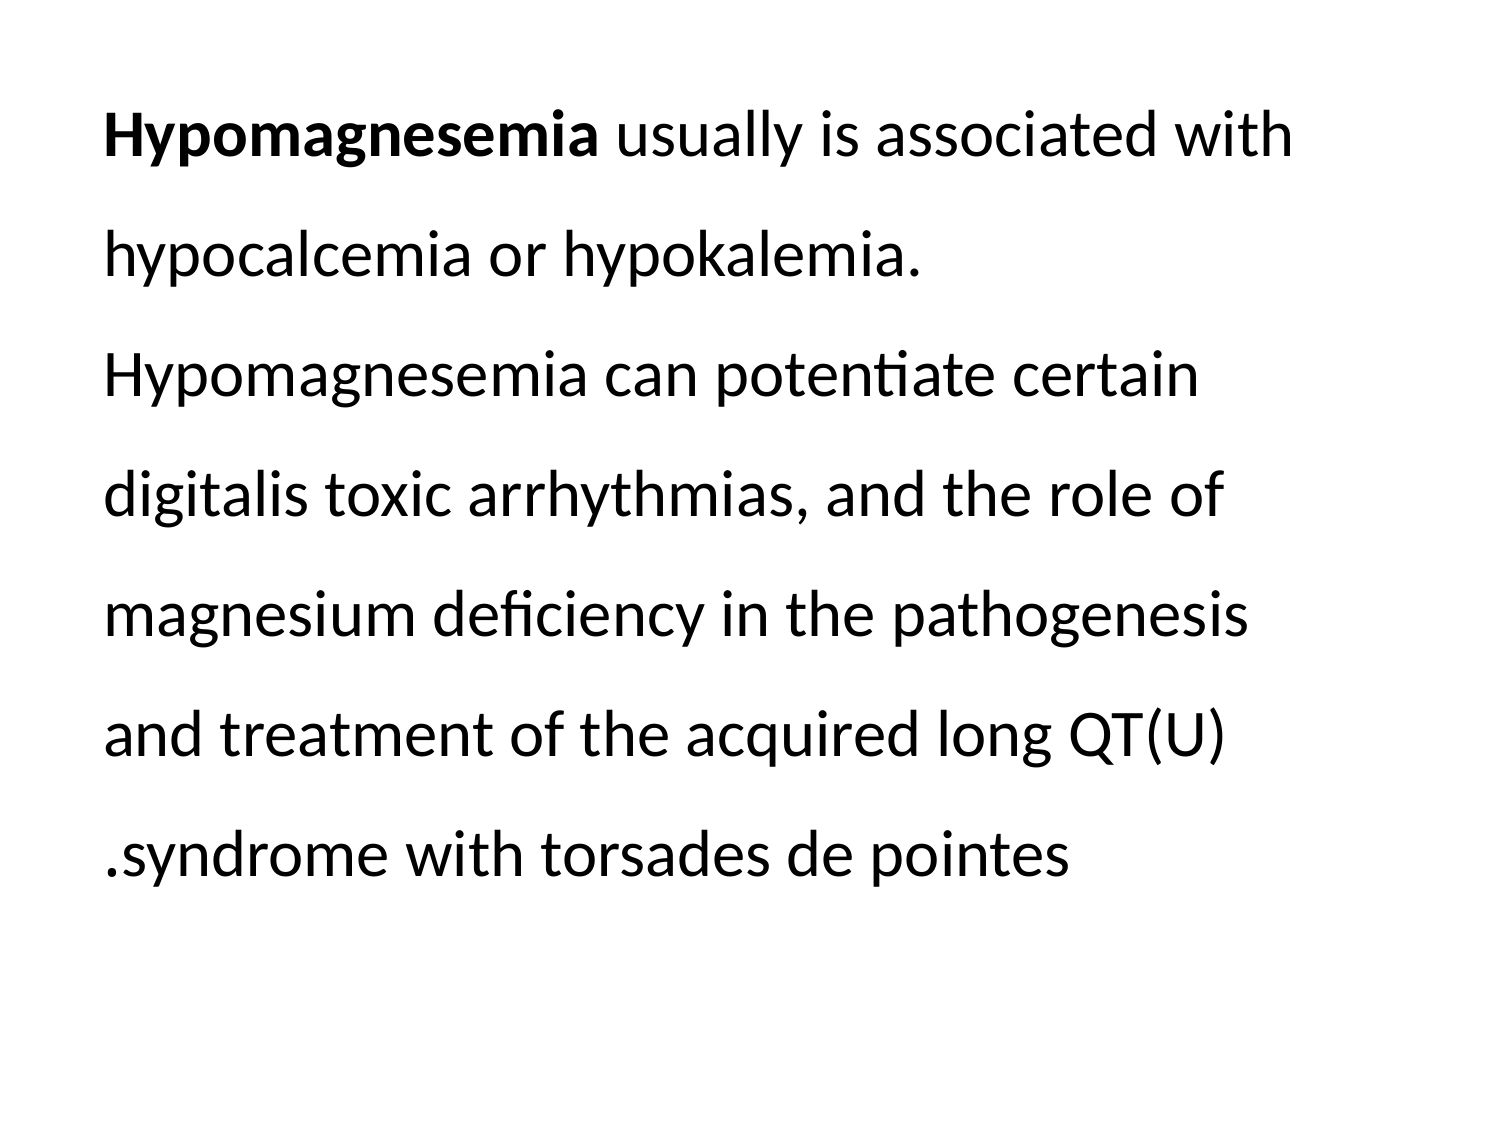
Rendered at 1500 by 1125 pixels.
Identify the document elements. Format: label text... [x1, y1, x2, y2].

text_box Hypomagnesemia usually is associated with hypocalcemia or hypokalemia. Hypomagnesemia can potentiate certain digitalis toxic arrhythmias, and the role of magnesium deficiency in the pathogenesis and treatment of the acquired long QT(U) syndrome with torsades de pointes. [88, 42, 1388, 898]
